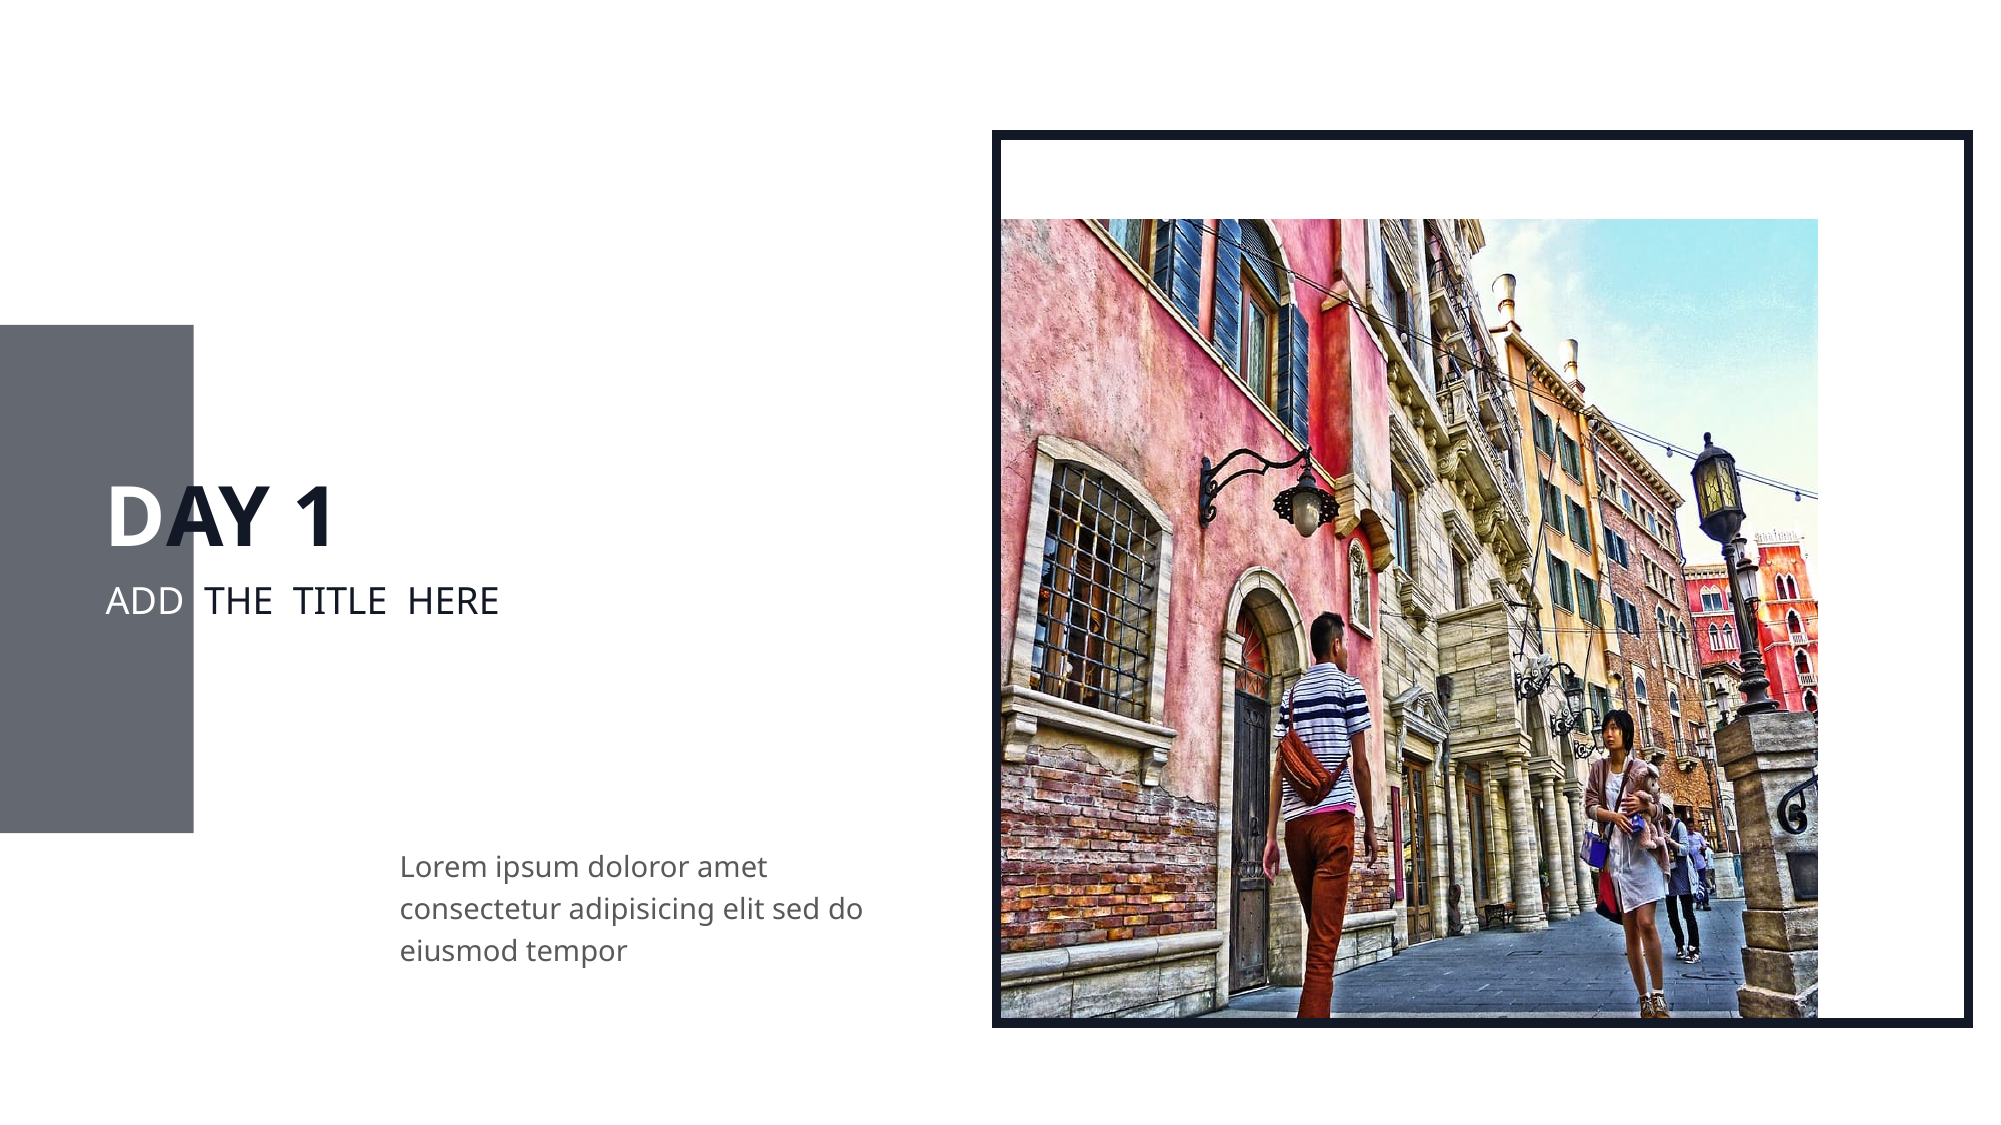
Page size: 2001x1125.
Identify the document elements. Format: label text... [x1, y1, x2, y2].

picture [996, 219, 1818, 1019]
text_box ADD THE TITLE HERE [90, 569, 607, 630]
text_box [0, 324, 194, 834]
text_box [996, 134, 1970, 1024]
text_box DAY 1 [90, 455, 809, 571]
text_box Lorem ipsum doloror amet consectetur adipisicing elit sed do eiusmod tempor [384, 833, 921, 1017]
